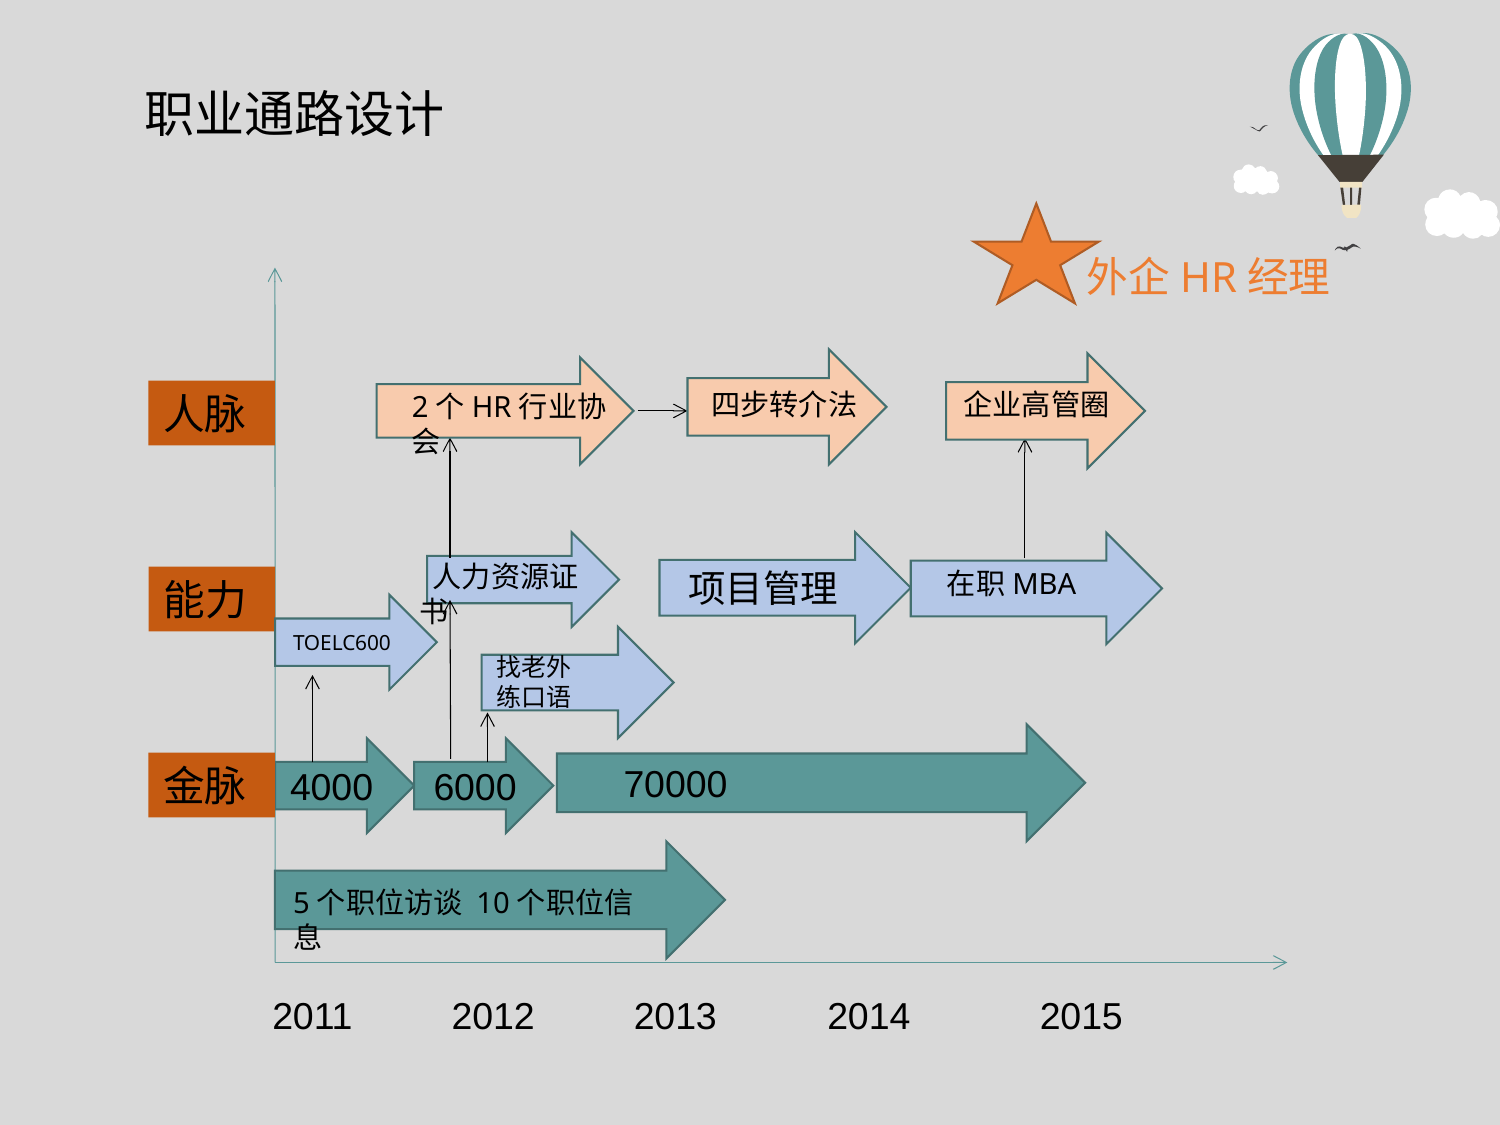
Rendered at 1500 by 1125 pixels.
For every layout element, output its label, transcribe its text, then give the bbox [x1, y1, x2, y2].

text_box 在职MBA [932, 558, 1108, 608]
text_box [616, 624, 676, 741]
text_box [686, 346, 866, 467]
text_box 2013 [619, 984, 781, 1045]
text_box [94, 74, 1388, 817]
text_box 2012 [436, 984, 557, 1045]
text_box 人脉 [148, 380, 274, 446]
text_box 2014 [781, 984, 1025, 1045]
text_box 5个职位访谈 10个职位信息 [278, 876, 674, 962]
text_box 项目管理 [673, 557, 863, 618]
text_box 4000 [276, 755, 418, 816]
text_box [570, 529, 592, 551]
text_box 四步转介法 [696, 378, 887, 429]
text_box 外企HR经理 [1071, 243, 1347, 308]
text_box [276, 838, 727, 953]
text_box 2015 [1025, 984, 1269, 1045]
text_box TOELC600 [278, 622, 419, 662]
text_box [504, 816, 525, 836]
text_box [549, 779, 555, 792]
text_box 2011 [257, 984, 405, 1045]
text_box [555, 721, 1087, 844]
text_box 职业通路设计 [129, 74, 634, 150]
text_box [365, 735, 386, 755]
text_box 能力 [148, 566, 274, 632]
text_box 企业高管圈 [948, 378, 1145, 429]
text_box [375, 383, 397, 439]
text_box 找老外 练口语 [481, 644, 619, 719]
text_box [365, 816, 386, 836]
text_box [276, 592, 439, 693]
text_box 人力资源证书 [404, 551, 619, 637]
text_box [579, 354, 605, 380]
text_box [854, 529, 909, 646]
text_box 6000 [418, 755, 549, 816]
text_box 金脉 [148, 752, 274, 818]
text_box [970, 200, 1103, 306]
text_box [504, 735, 525, 755]
text_box [413, 760, 418, 811]
text_box 70000 [608, 752, 863, 813]
text_box [658, 558, 673, 617]
text_box [1086, 350, 1114, 378]
text_box [945, 381, 1129, 471]
text_box [909, 530, 1164, 647]
text_box 2个HR行业协会 [397, 380, 634, 466]
